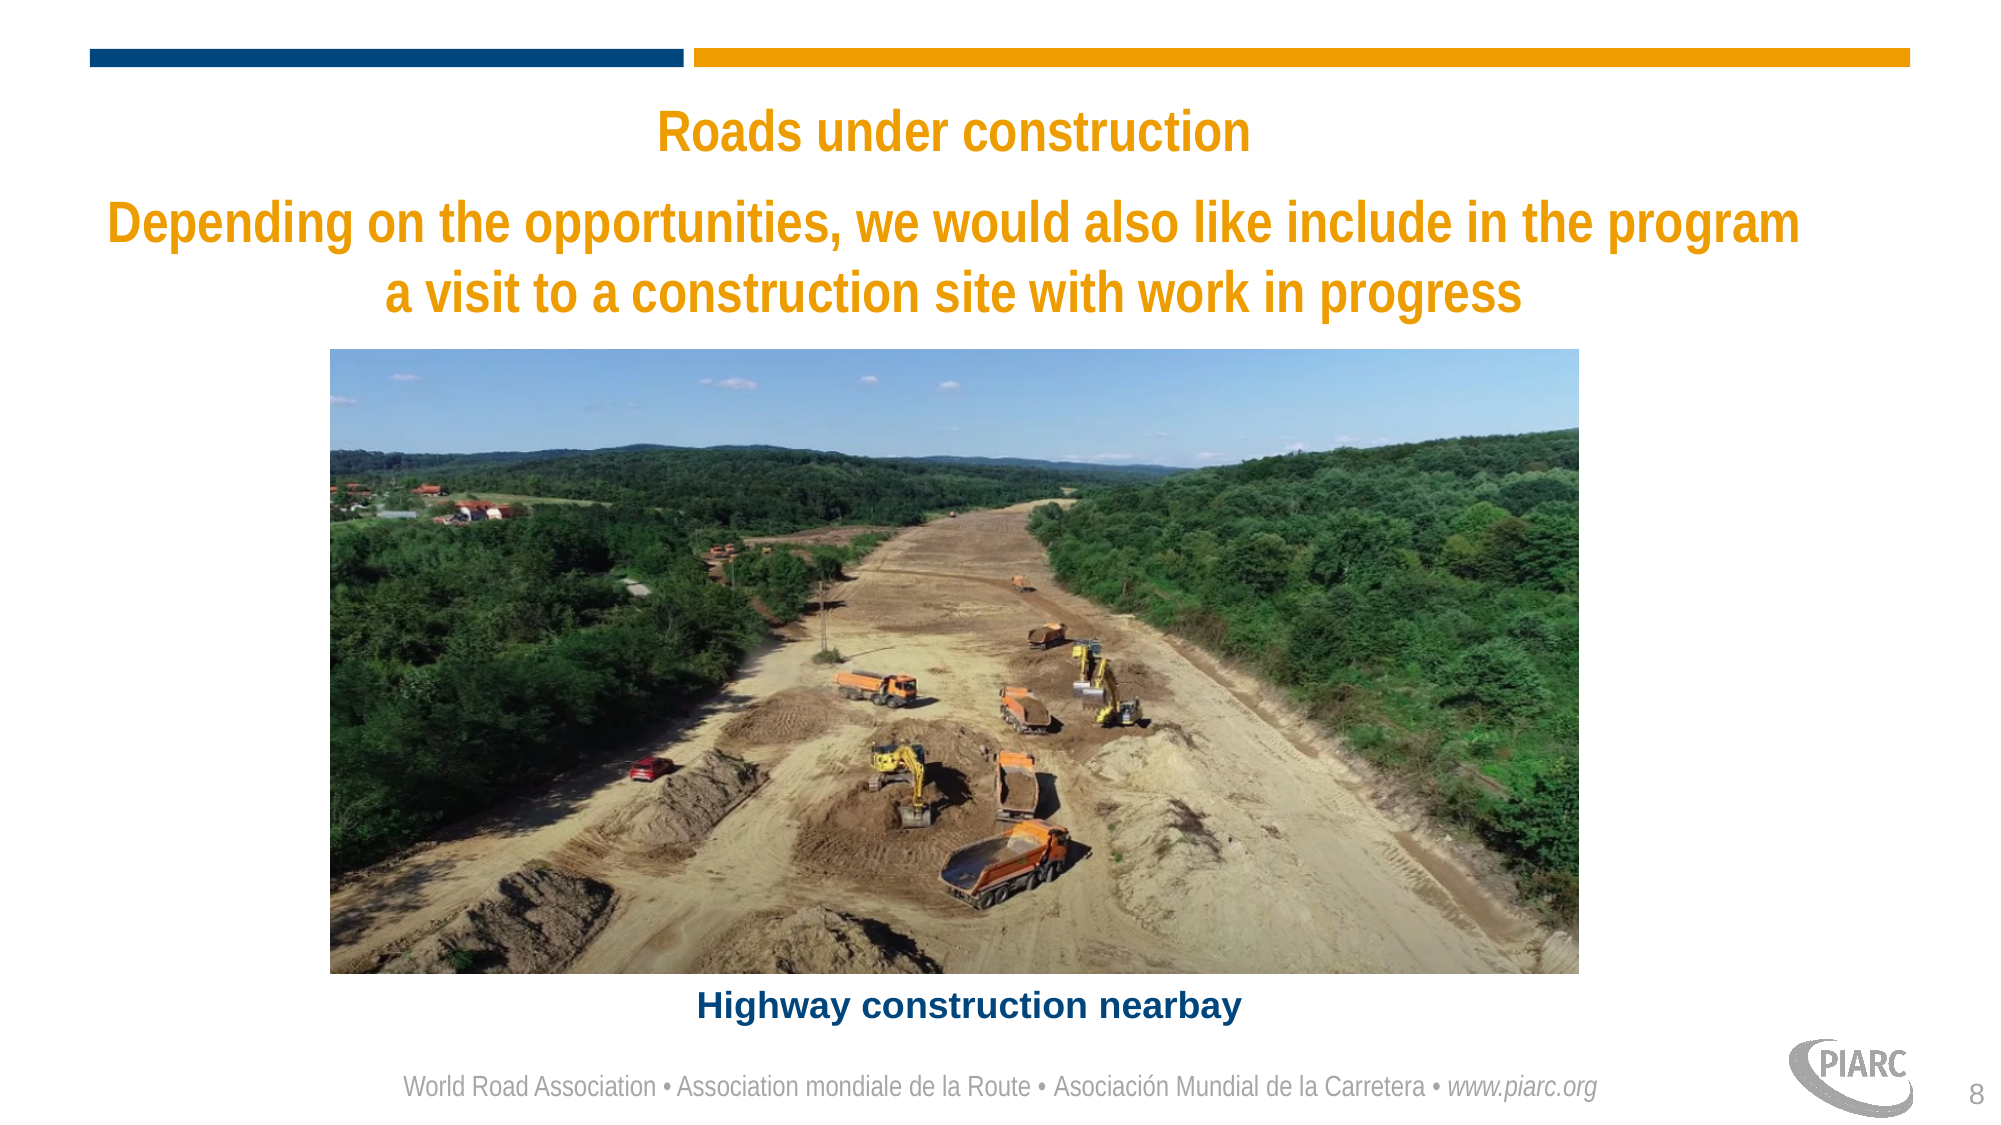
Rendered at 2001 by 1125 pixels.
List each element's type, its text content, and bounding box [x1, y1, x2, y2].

picture [330, 349, 1579, 974]
list Roads under construction Depending on the opportunities, we would also like include in the program a visit to a construction site with work in progress [90, 85, 1820, 907]
picture [1766, 1016, 1949, 1125]
text_box Highway construction nearbay [469, 974, 1470, 1034]
slide_number 8 [1893, 1062, 2000, 1123]
